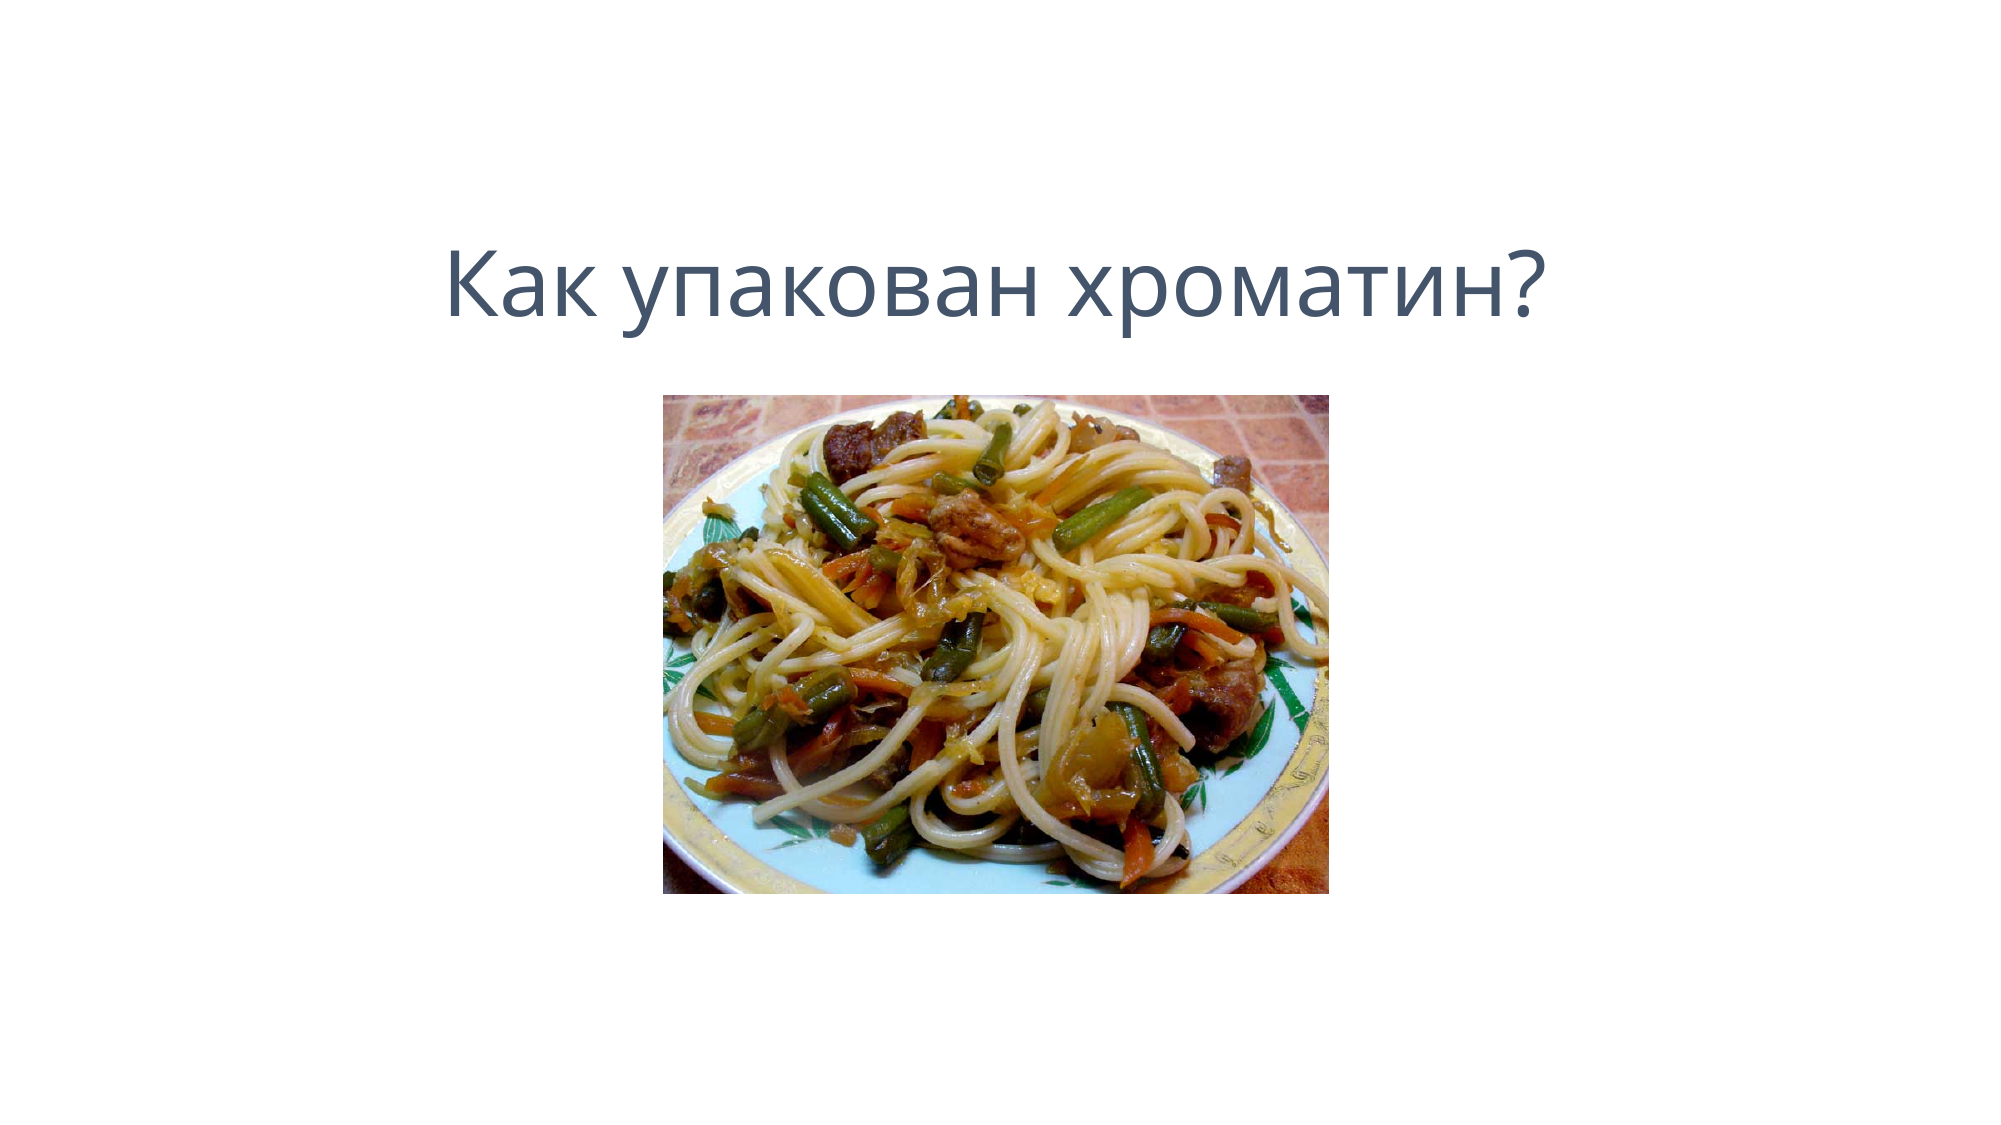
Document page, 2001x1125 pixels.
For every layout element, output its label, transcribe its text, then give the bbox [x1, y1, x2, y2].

picture [663, 395, 1329, 894]
title Как упакован хроматин? [133, 177, 1859, 396]
